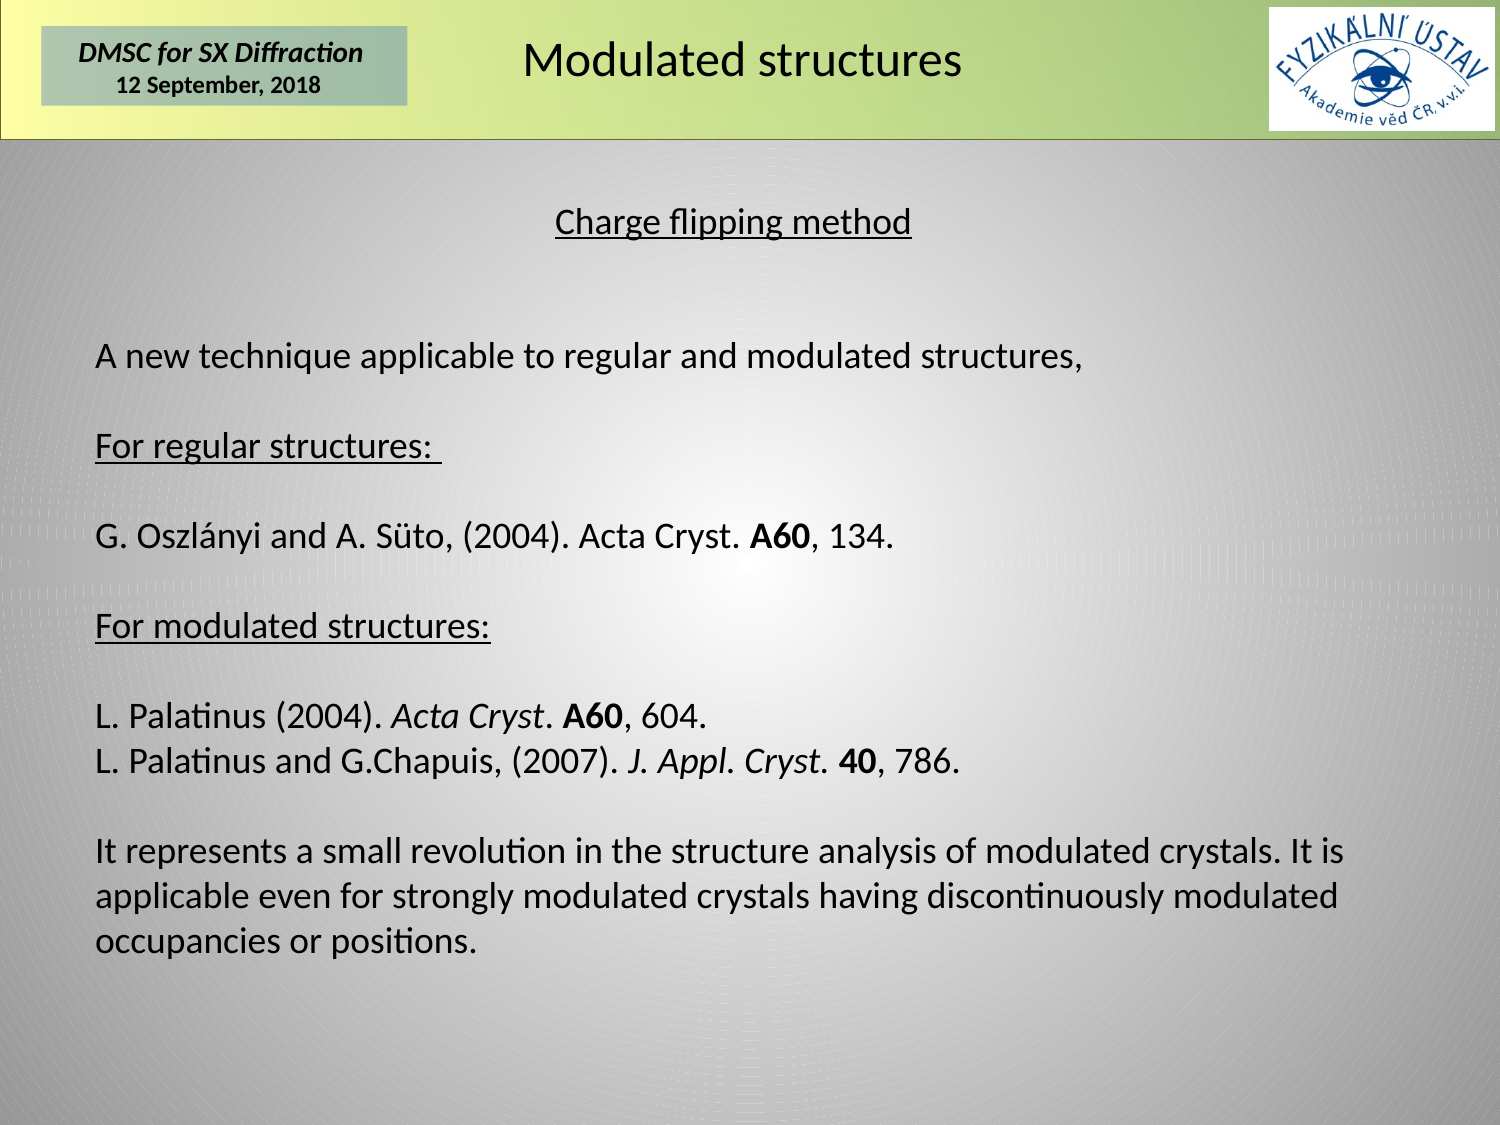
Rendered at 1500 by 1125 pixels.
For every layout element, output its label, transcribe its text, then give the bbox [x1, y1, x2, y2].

text_box Charge flipping method [71, 189, 1396, 250]
title Modulated structures [132, 19, 1353, 159]
picture [1269, 7, 1495, 131]
text_box A new technique applicable to regular and modulated structures, For regular structures: G. Oszlányi and A. Süto, (2004). Acta Cryst. A60, 134. For modulated structures: L. Palatinus (2004). Acta Cryst. A60, 604. L. Palatinus and G.Chapuis, (2007). J. Appl. Cryst. 40, 786. It represents a small revolution in the structure analysis of modulated crystals. It is applicable even for strongly modulated crystals having discontinuously modulated occupancies or positions. [80, 278, 1403, 969]
